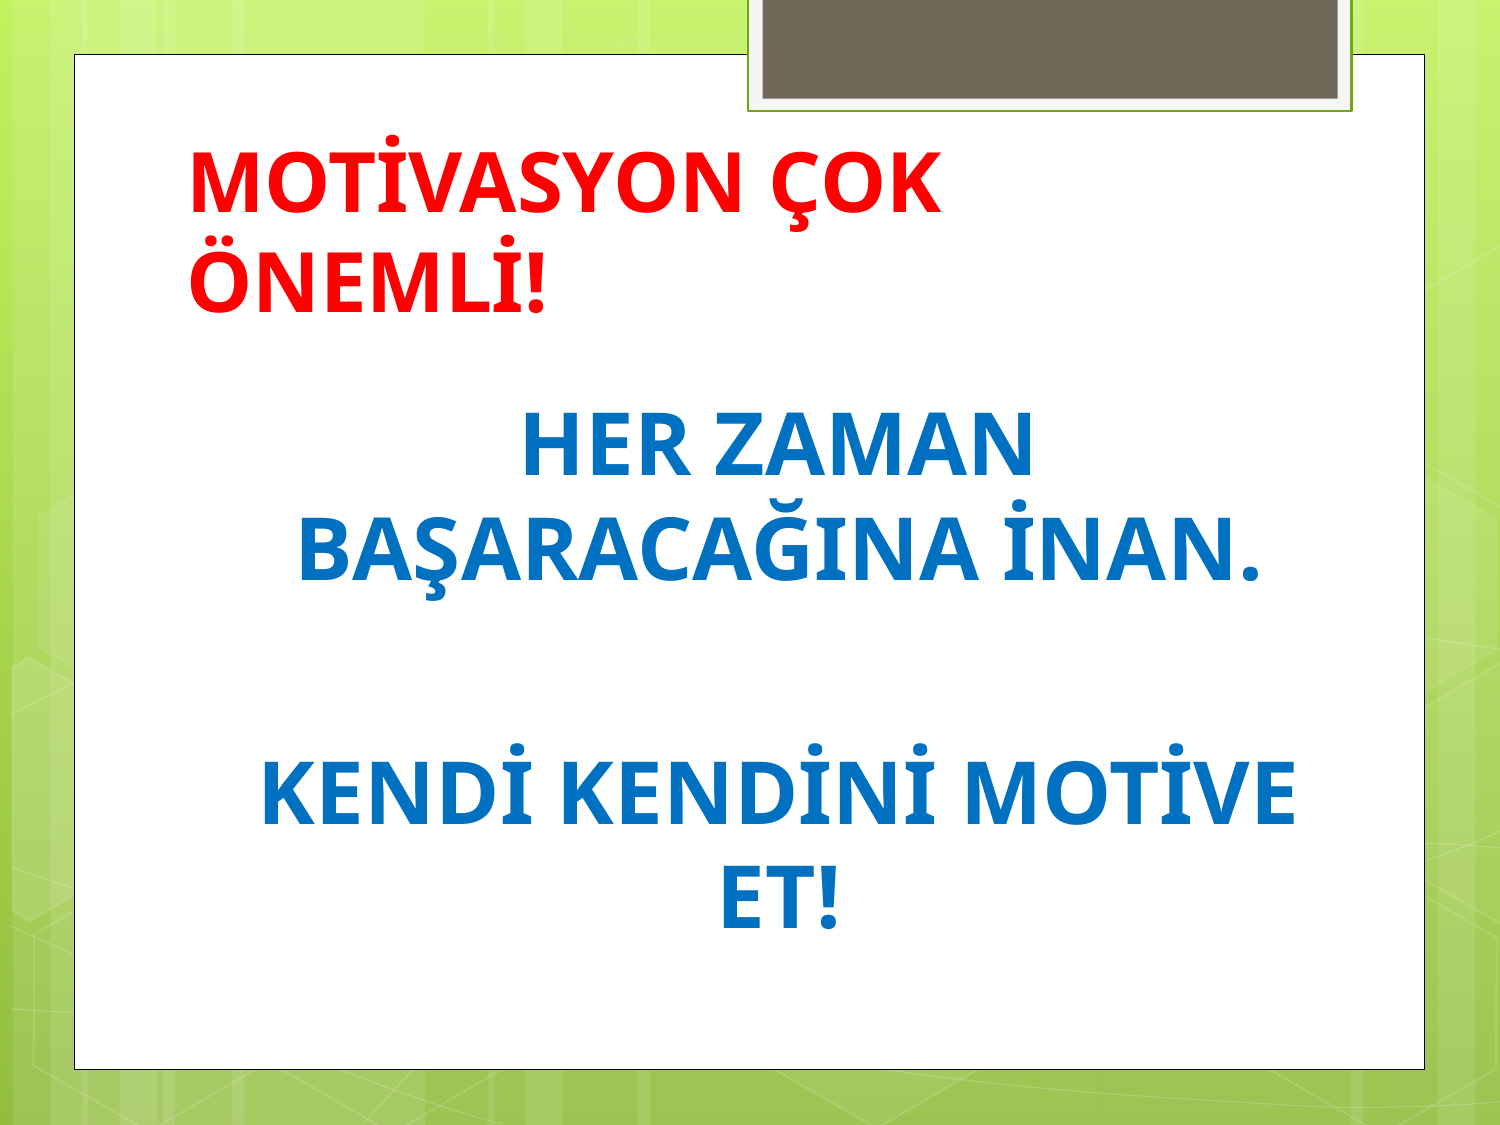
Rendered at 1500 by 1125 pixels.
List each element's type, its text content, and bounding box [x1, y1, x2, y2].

list HER ZAMAN BAŞARACAĞINA İNAN. KENDİ KENDİNİ MOTİVE ET! [171, 381, 1377, 957]
title MOTİVASYON ÇOK ÖNEMLİ! [171, 149, 1324, 337]
